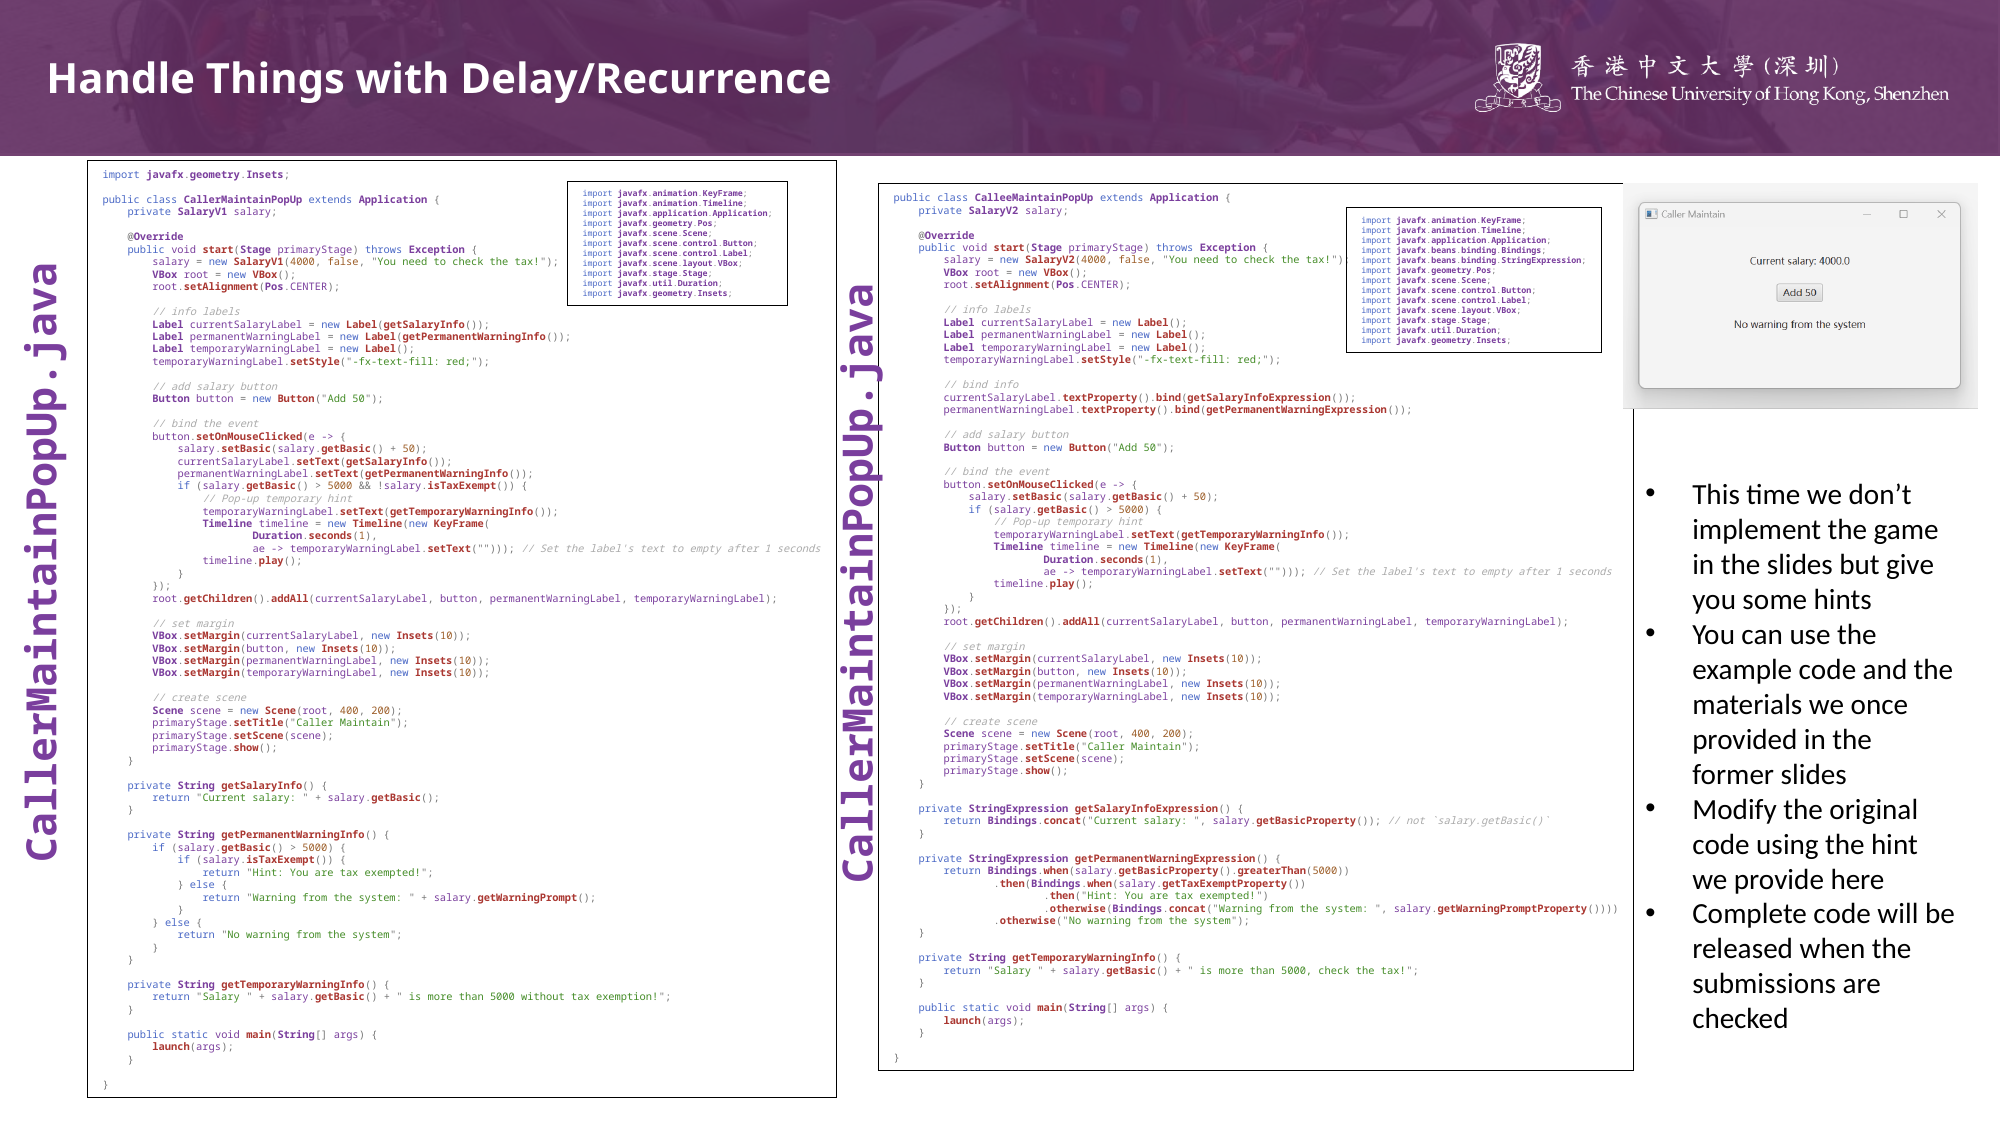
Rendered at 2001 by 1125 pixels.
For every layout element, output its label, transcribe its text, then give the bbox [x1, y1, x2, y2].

picture [1430, 13, 1994, 141]
text_box public class CalleeMaintainPopUp extends Application { private SalaryV2 salary; @Override public void start(Stage primaryStage) throws Exception { salary = new SalaryV2(4000, false, "You need to check the tax!"); VBox root = new VBox(); root.setAlignment(Pos.CENTER); // info labels Label currentSalaryLabel = new Label(); Label permanentWarningLabel = new Label(); Label temporaryWarningLabel = new Label(); temporaryWarningLabel.setStyle("-fx-text-fill: red;"); // bind info currentSalaryLabel.textProperty().bind(getSalaryInfoExpression()); permanentWarningLabel.textProperty().bind(getPermanentWarningExpression()); // add salary button Button button = new Button("Add 50"); // bind the event button.setOnMouseClicked(e -> { salary.setBasic(salary.getBasic() + 50); if (salary.getBasic() > 5000) { // Pop-up temporary hint temporaryWarningLabel.setText(getTemporaryWarningInfo()); Timeline timeline = new Timeline(new KeyFrame( Duration.seconds(1), ae -> temporaryWarningLabel.setText(""))); // Set the label's text to empty after 1 seconds timeline.play(); } }); root.getChildren().addAll(currentSalaryLabel, button, permanentWarningLabel, temporaryWarningLabel); // set margin VBox.setMargin(currentSalaryLabel, new Insets(10)); VBox.setMargin(button, new Insets(10)); VBox.setMargin(permanentWarningLabel, new Insets(10)); VBox.setMargin(temporaryWarningLabel, new Insets(10)); // create scene Scene scene = new Scene(root, 400, 200); primaryStage.setTitle("Caller Maintain"); primaryStage.setScene(scene); primaryStage.show(); } private StringExpression getSalaryInfoExpression() { return Bindings.concat("Current salary: ", salary.getBasicProperty()); // not `salary.getBasic()` } private StringExpression getPermanentWarningExpression() { return Bindings.when(salary.getBasicProperty().greaterThan(5000)) .then(Bindings.when(salary.getTaxExemptProperty()) .then("Hint: You are tax exempted!") .otherwise(Bindings.concat("Warning from the system: ", salary.getWarningPromptProperty()))) .otherwise("No warning from the system"); } private String getTemporaryWarningInfo() { return "Salary " + salary.getBasic() + " is more than 5000, check the tax!"; } public static void main(String[] args) { launch(args); } } [878, 183, 1634, 1071]
title Handle Things with Delay/Recurrence [31, 11, 1325, 149]
text_box CallerMaintainPopUp.java [7, 247, 72, 878]
text_box CallerMaintainPopUp.java [823, 268, 889, 898]
text_box import javafx.geometry.Insets; public class CallerMaintainPopUp extends Application { private SalaryV1 salary; @Override public void start(Stage primaryStage) throws Exception { salary = new SalaryV1(4000, false, "You need to check the tax!"); VBox root = new VBox(); root.setAlignment(Pos.CENTER); // info labels Label currentSalaryLabel = new Label(getSalaryInfo()); Label permanentWarningLabel = new Label(getPermanentWarningInfo()); Label temporaryWarningLabel = new Label(); temporaryWarningLabel.setStyle("-fx-text-fill: red;"); // add salary button Button button = new Button("Add 50"); // bind the event button.setOnMouseClicked(e -> { salary.setBasic(salary.getBasic() + 50); currentSalaryLabel.setText(getSalaryInfo()); permanentWarningLabel.setText(getPermanentWarningInfo()); if (salary.getBasic() > 5000 && !salary.isTaxExempt()) { // Pop-up temporary hint temporaryWarningLabel.setText(getTemporaryWarningInfo()); Timeline timeline = new Timeline(new KeyFrame( Duration.seconds(1), ae -> temporaryWarningLabel.setText(""))); // Set the label's text to empty after 1 seconds timeline.play(); } }); root.getChildren().addAll(currentSalaryLabel, button, permanentWarningLabel, temporaryWarningLabel); // set margin VBox.setMargin(currentSalaryLabel, new Insets(10)); VBox.setMargin(button, new Insets(10)); VBox.setMargin(permanentWarningLabel, new Insets(10)); VBox.setMargin(temporaryWarningLabel, new Insets(10)); // create scene Scene scene = new Scene(root, 400, 200); primaryStage.setTitle("Caller Maintain"); primaryStage.setScene(scene); primaryStage.show(); } private String getSalaryInfo() { return "Current salary: " + salary.getBasic(); } private String getPermanentWarningInfo() { if (salary.getBasic() > 5000) { if (salary.isTaxExempt()) { return "Hint: You are tax exempted!"; } else { return "Warning from the system: " + salary.getWarningPrompt(); } } else { return "No warning from the system"; } } private String getTemporaryWarningInfo() { return "Salary " + salary.getBasic() + " is more than 5000 without tax exemption!"; } public static void main(String[] args) { launch(args); } } [87, 160, 836, 1098]
picture [1623, 183, 1978, 409]
text_box import javafx.animation.KeyFrame; import javafx.animation.Timeline; import javafx.application.Application; import javafx.geometry.Pos; import javafx.scene.Scene; import javafx.scene.control.Button; import javafx.scene.control.Label; import javafx.scene.layout.VBox; import javafx.stage.Stage; import javafx.util.Duration; import javafx.geometry.Insets; [567, 181, 788, 306]
text_box This time we don’t implement the game in the slides but give you some hints You can use the example code and the materials we once provided in the former slides Modify the original code using the hint we provide here Complete code will be released when the submissions are checked [1630, 467, 1971, 1043]
text_box import javafx.animation.KeyFrame; import javafx.animation.Timeline; import javafx.application.Application; import javafx.beans.binding.Bindings; import javafx.beans.binding.StringExpression; import javafx.geometry.Pos; import javafx.scene.Scene; import javafx.scene.control.Button; import javafx.scene.control.Label; import javafx.scene.layout.VBox; import javafx.stage.Stage; import javafx.util.Duration; import javafx.geometry.Insets; [1346, 207, 1602, 353]
